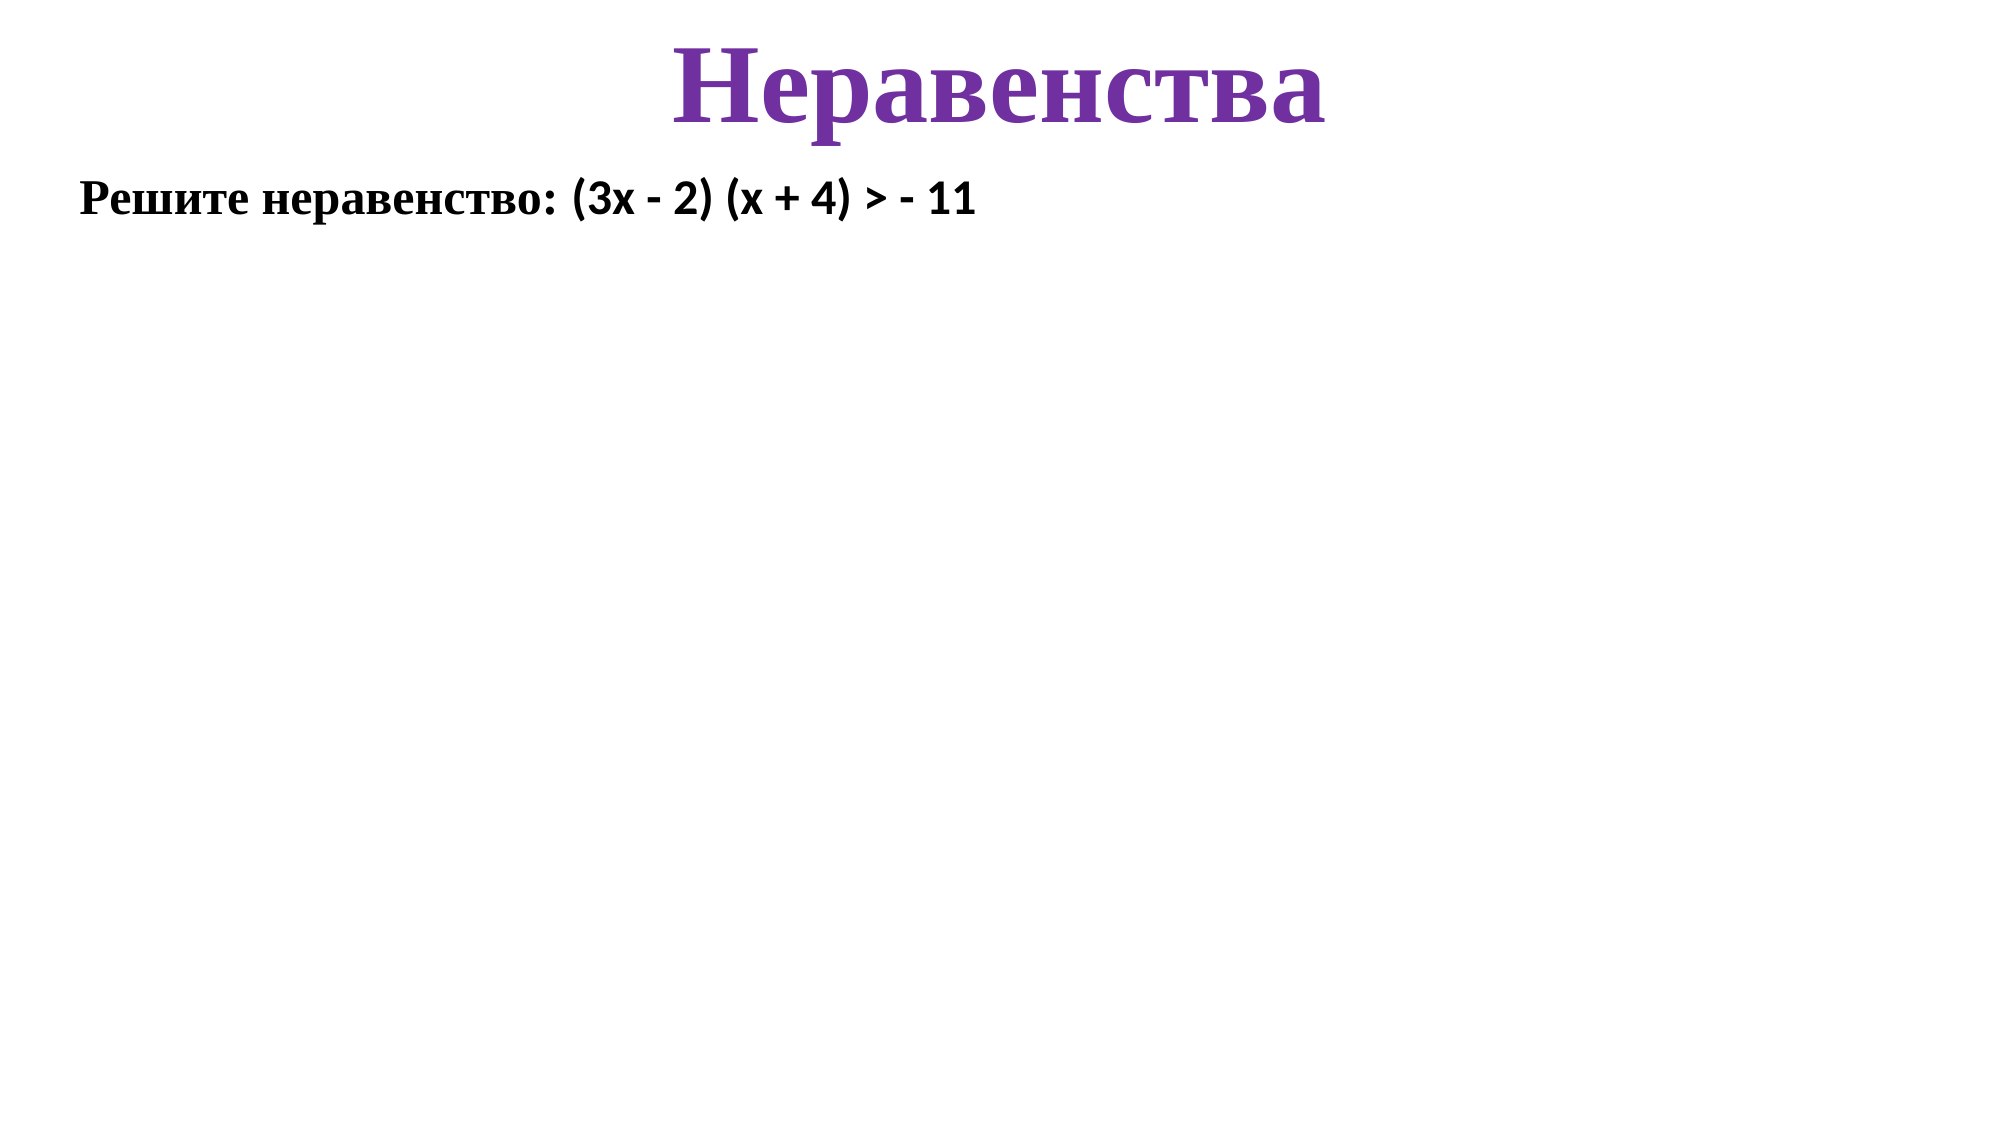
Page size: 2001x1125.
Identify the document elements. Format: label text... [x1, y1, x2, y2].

title Неравенства [0, 64, 2000, 225]
text_box Решите неравенство: (3х - 2) (х + 4) > - 11 [64, 157, 1001, 232]
